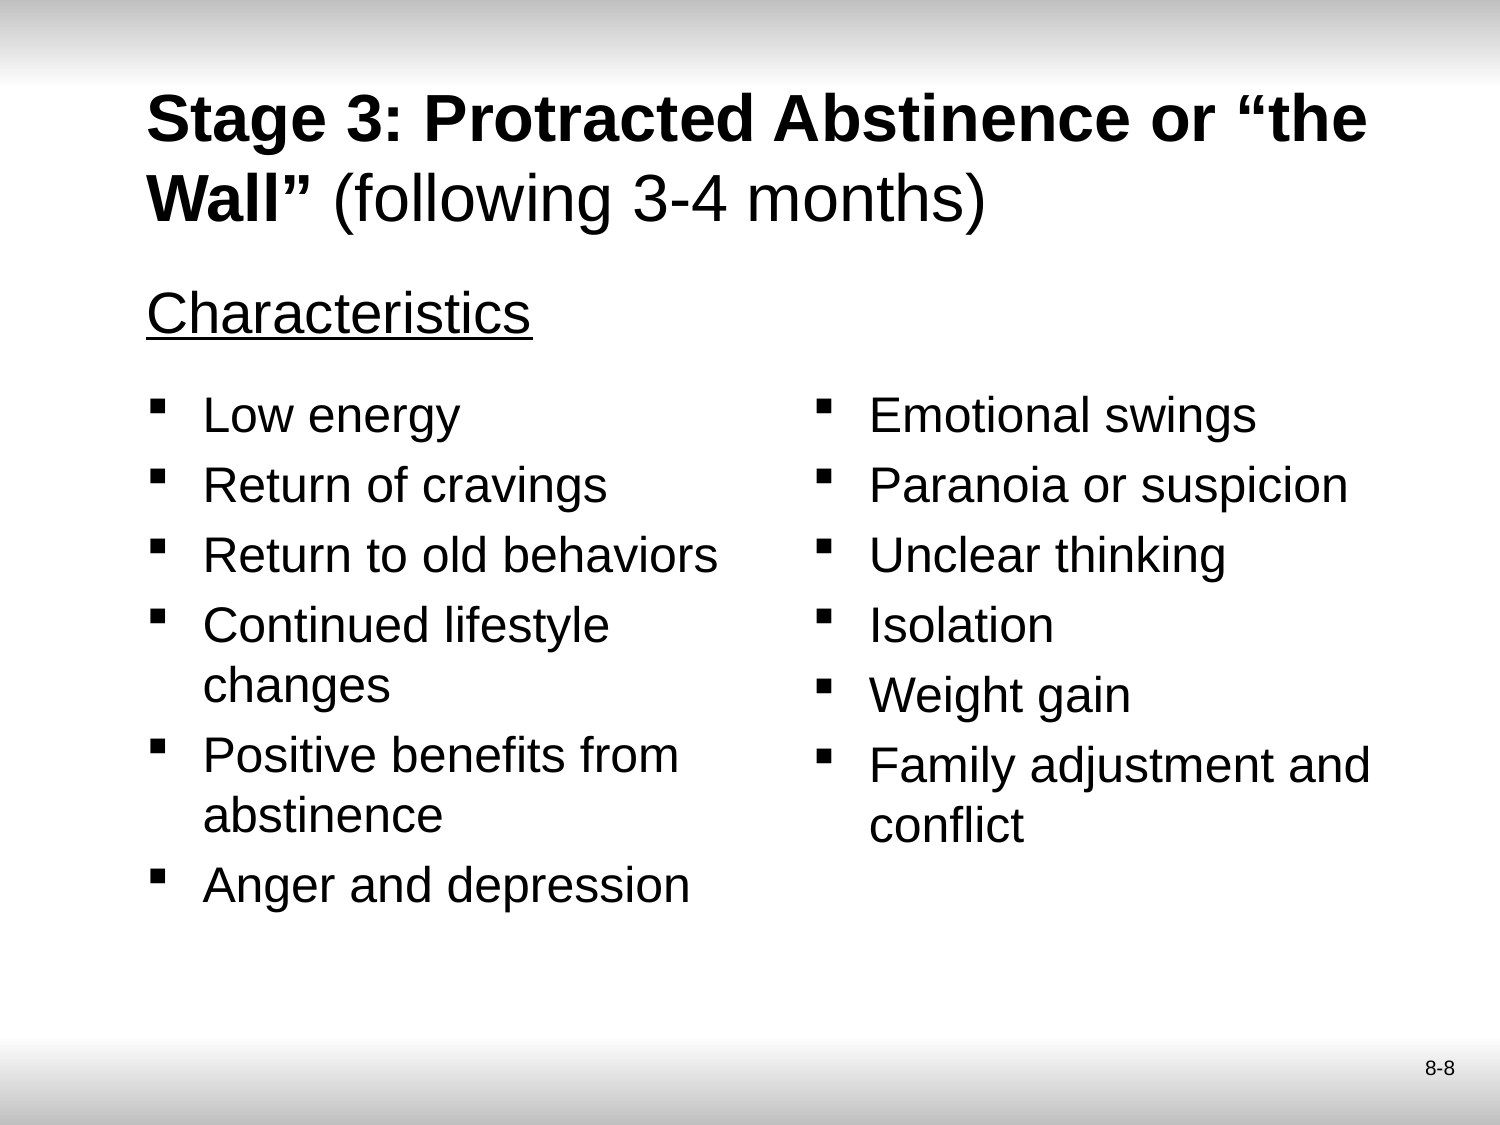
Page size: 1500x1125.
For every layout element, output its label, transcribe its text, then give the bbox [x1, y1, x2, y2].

slide_number 8-8 [1120, 1046, 1471, 1125]
text_box Characteristics [131, 267, 1419, 353]
title Stage 3: Protracted Abstinence or “the Wall” (following 3-4 months) [131, 79, 1394, 232]
list Low energy Return of cravings Return to old behaviors Continued lifestyle changes Positive benefits from abstinence Anger and depression [131, 375, 751, 884]
list Emotional swings Paranoia or suspicion Unclear thinking Isolation Weight gain Family adjustment and conflict [797, 375, 1417, 760]
